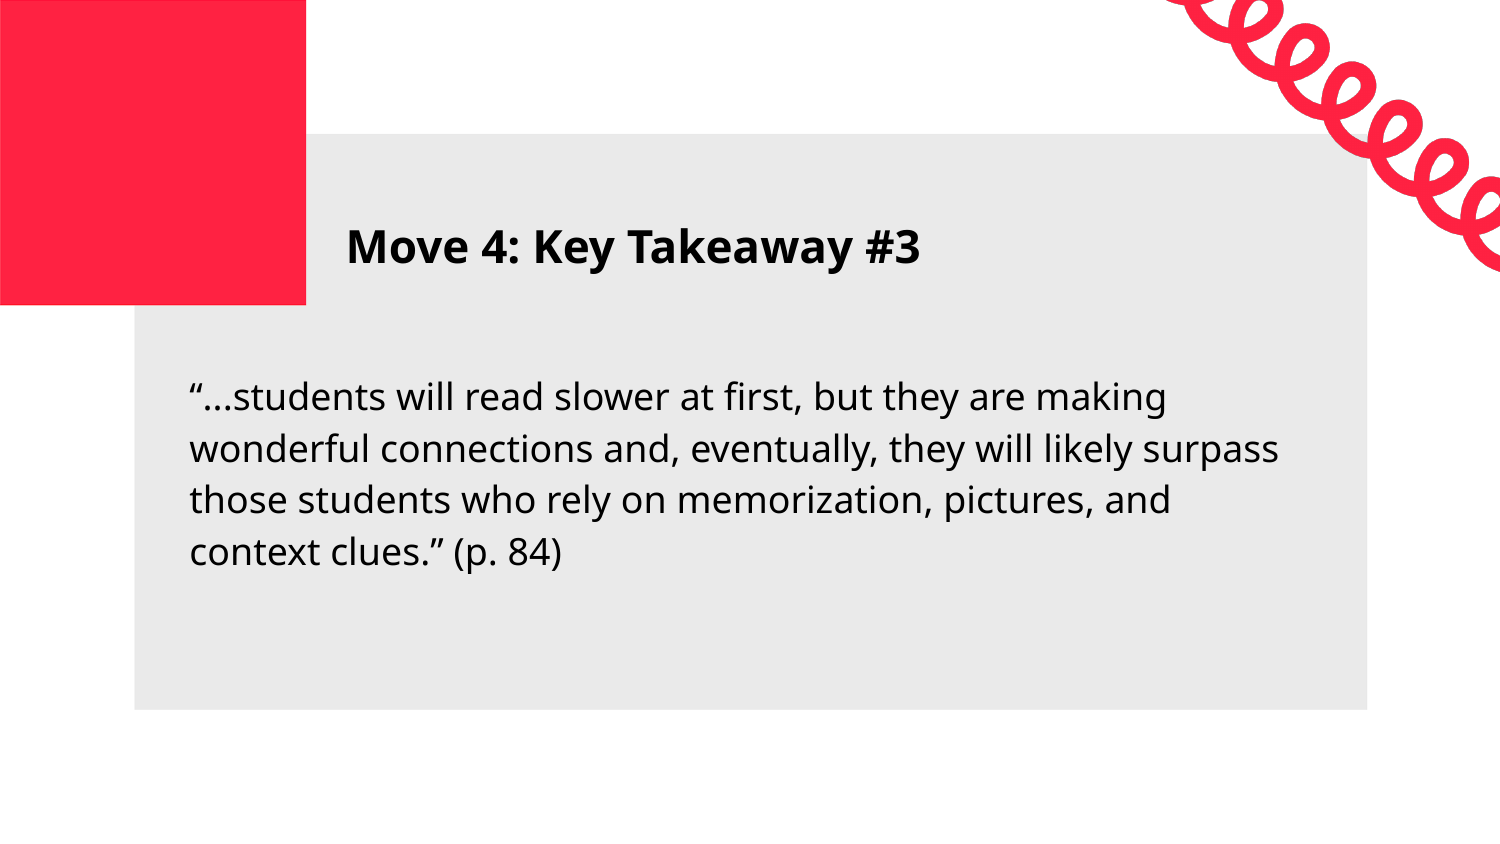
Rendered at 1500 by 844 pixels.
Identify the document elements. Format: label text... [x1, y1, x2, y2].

text_box [124, 158, 326, 312]
picture [0, 0, 1500, 844]
text_box “...students will read slower at first, but they are making wonderful connections and, eventually, they will likely surpass those students who rely on memorization, pictures, and context clues.” (p. 84) [178, 360, 1322, 680]
subtitle Move 4: Key Takeaway #3 [334, 218, 1323, 279]
